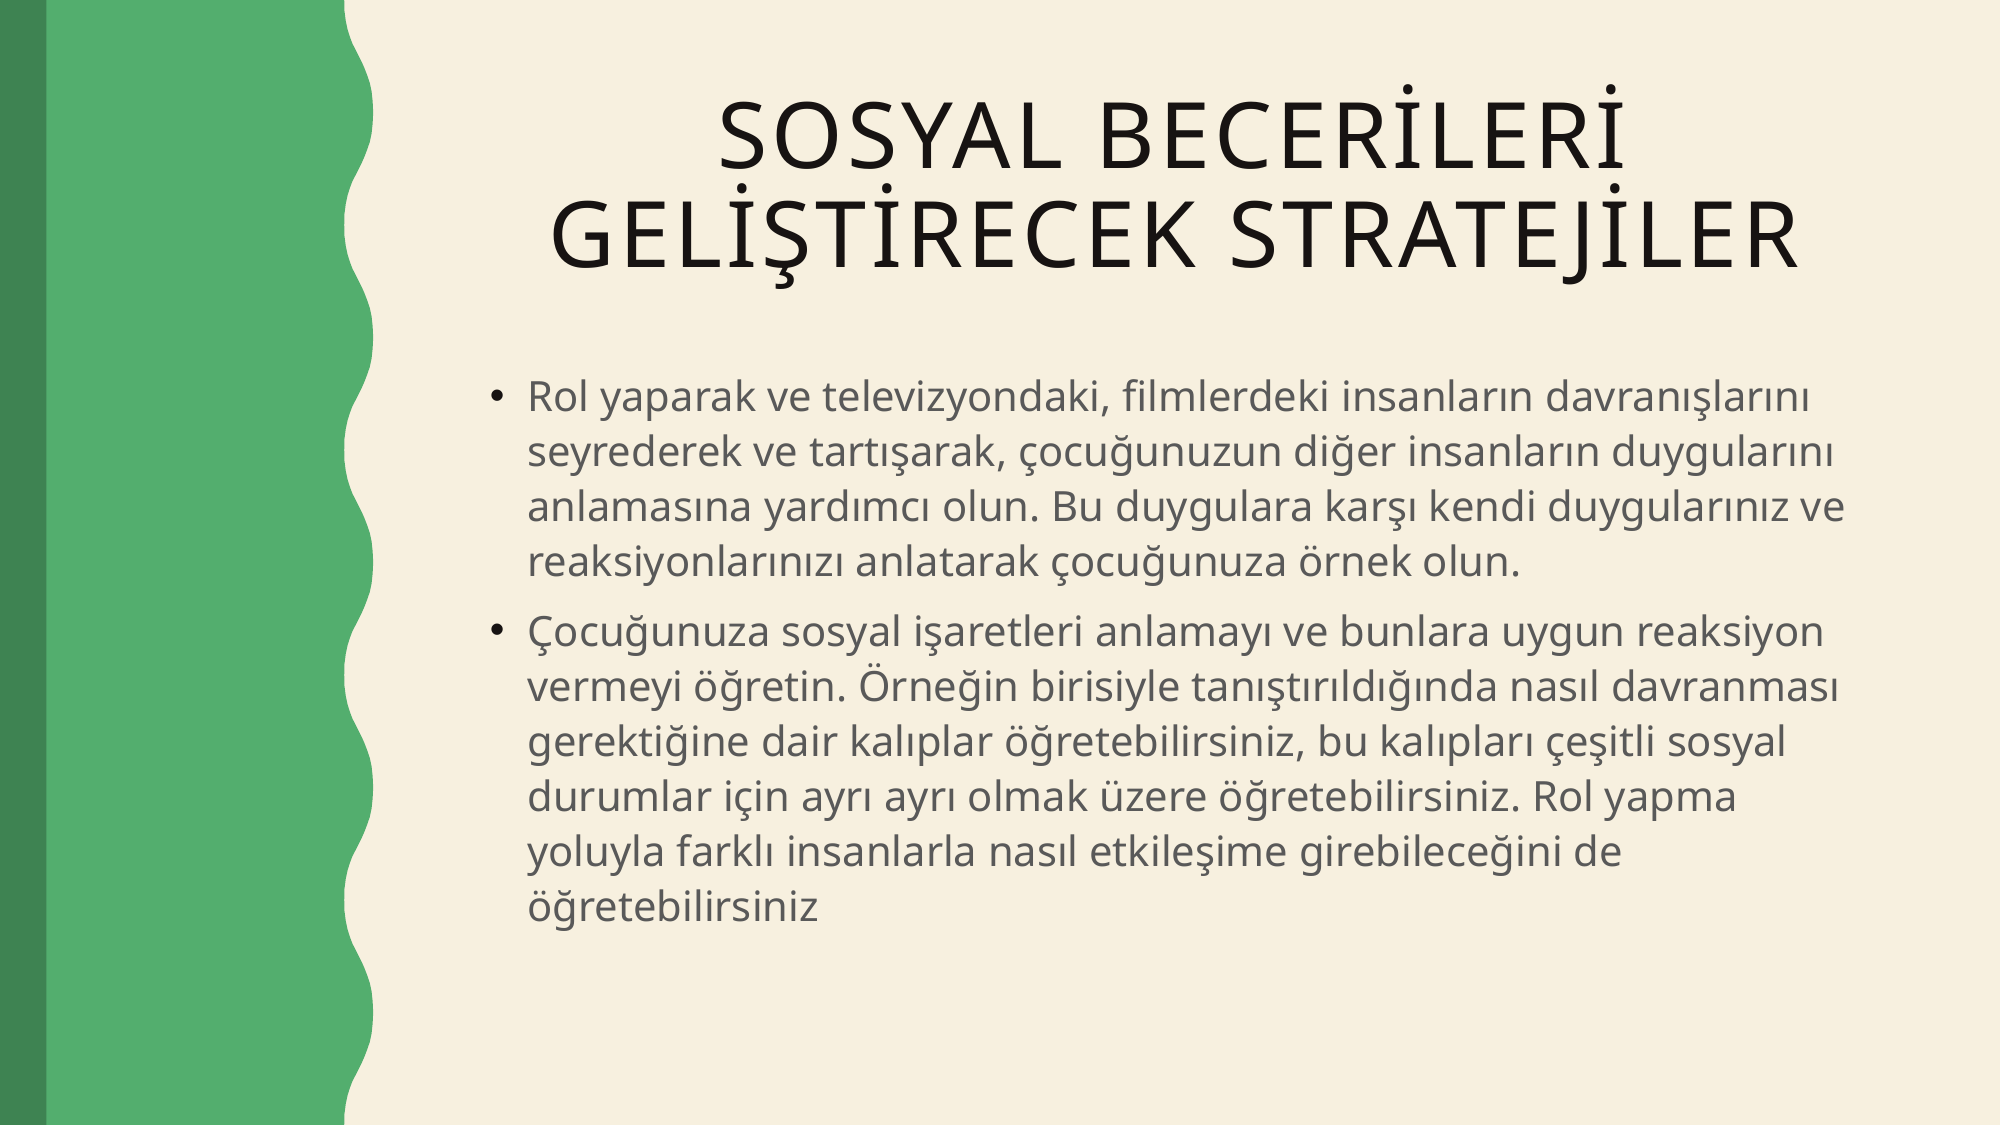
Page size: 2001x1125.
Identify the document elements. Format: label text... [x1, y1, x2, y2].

title SOSYAL BECERİLERİ GELİŞTİRECEK STRATEJİLER [474, 62, 1875, 295]
text_box [47, 0, 374, 1125]
text_box [0, 0, 47, 1125]
list Rol yaparak ve televizyondaki, filmlerdeki insanların davranışlarını seyrederek ve tartışarak, çocuğunuzun diğer insanların duygularını anlamasına yardımcı olun. Bu duygulara karşı kendi duygularınız ve reaksiyonlarınızı anlatarak çocuğunuza örnek olun. Çocuğunuza sosyal işaretleri anlamayı ve bunlara uygun reaksiyon vermeyi öğretin. Örneğin birisiyle tanıştırıldığında nasıl davranması gerektiğine dair kalıplar öğretebilirsiniz, bu kalıpları çeşitli sosyal durumlar için ayrı ayrı olmak üzere öğretebilirsiniz. Rol yapma yoluyla farklı insanlarla nasıl etkileşime girebileceğini de öğretebilirsiniz [474, 357, 1875, 965]
text_box [345, 0, 2000, 1125]
